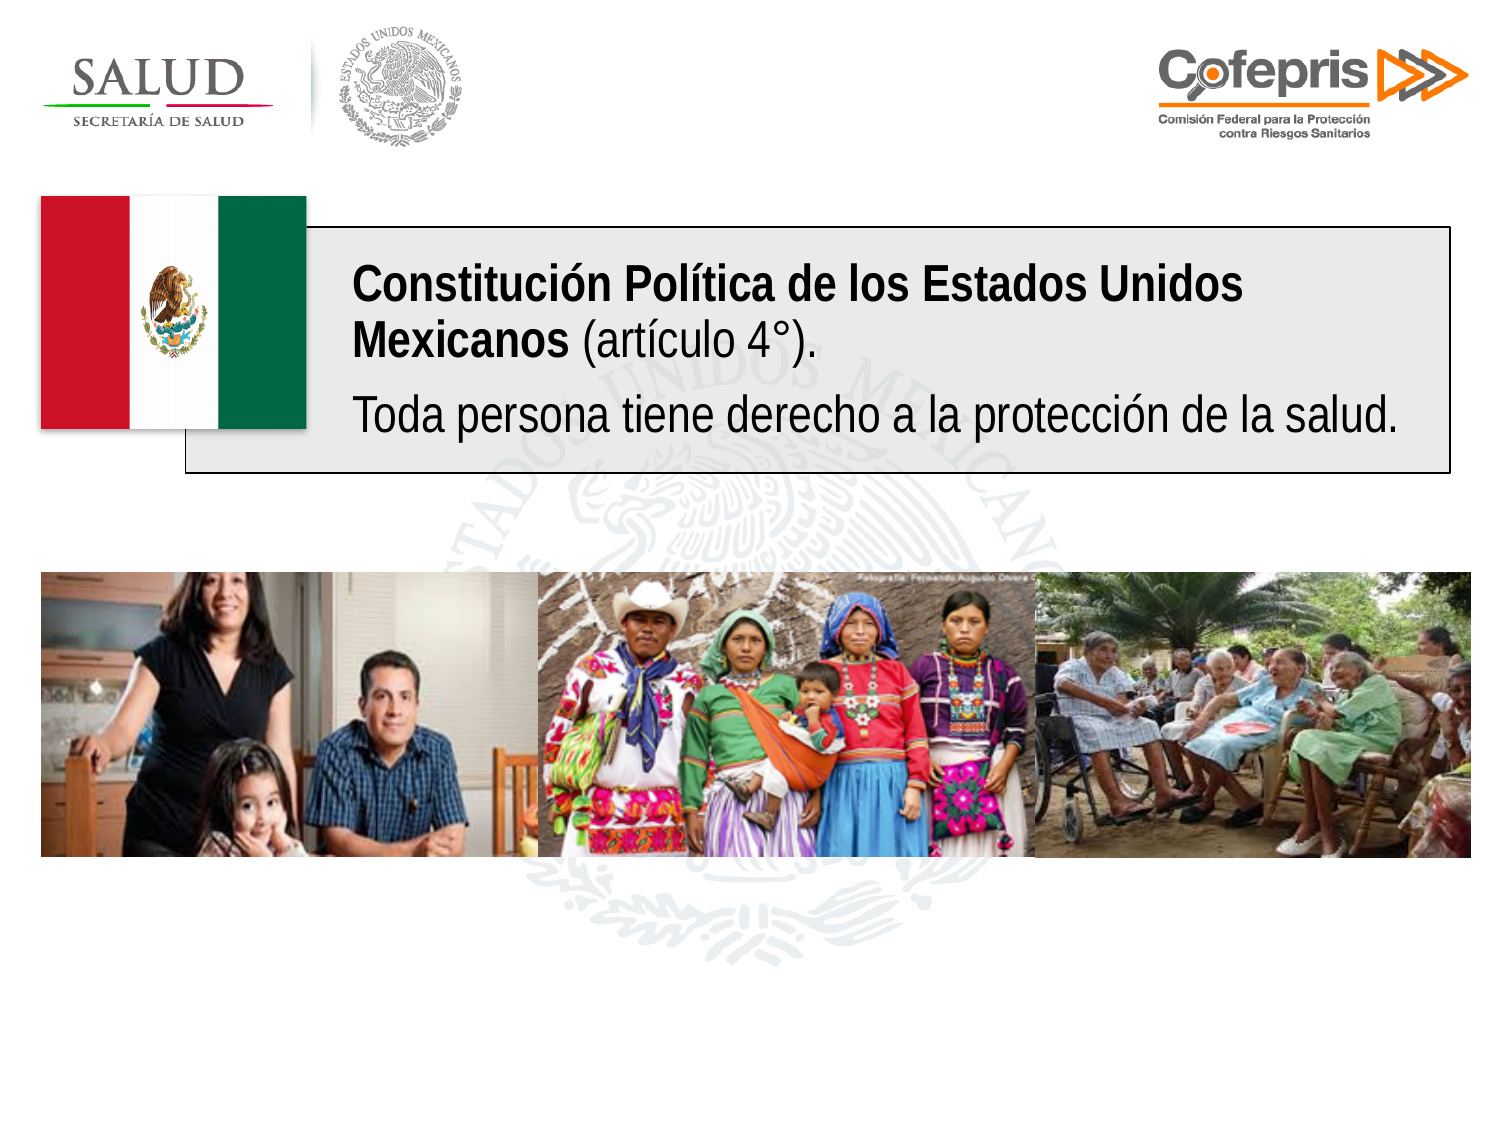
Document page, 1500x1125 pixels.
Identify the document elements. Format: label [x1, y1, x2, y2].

text_box [41, 196, 1451, 481]
picture [0, 0, 1500, 1125]
